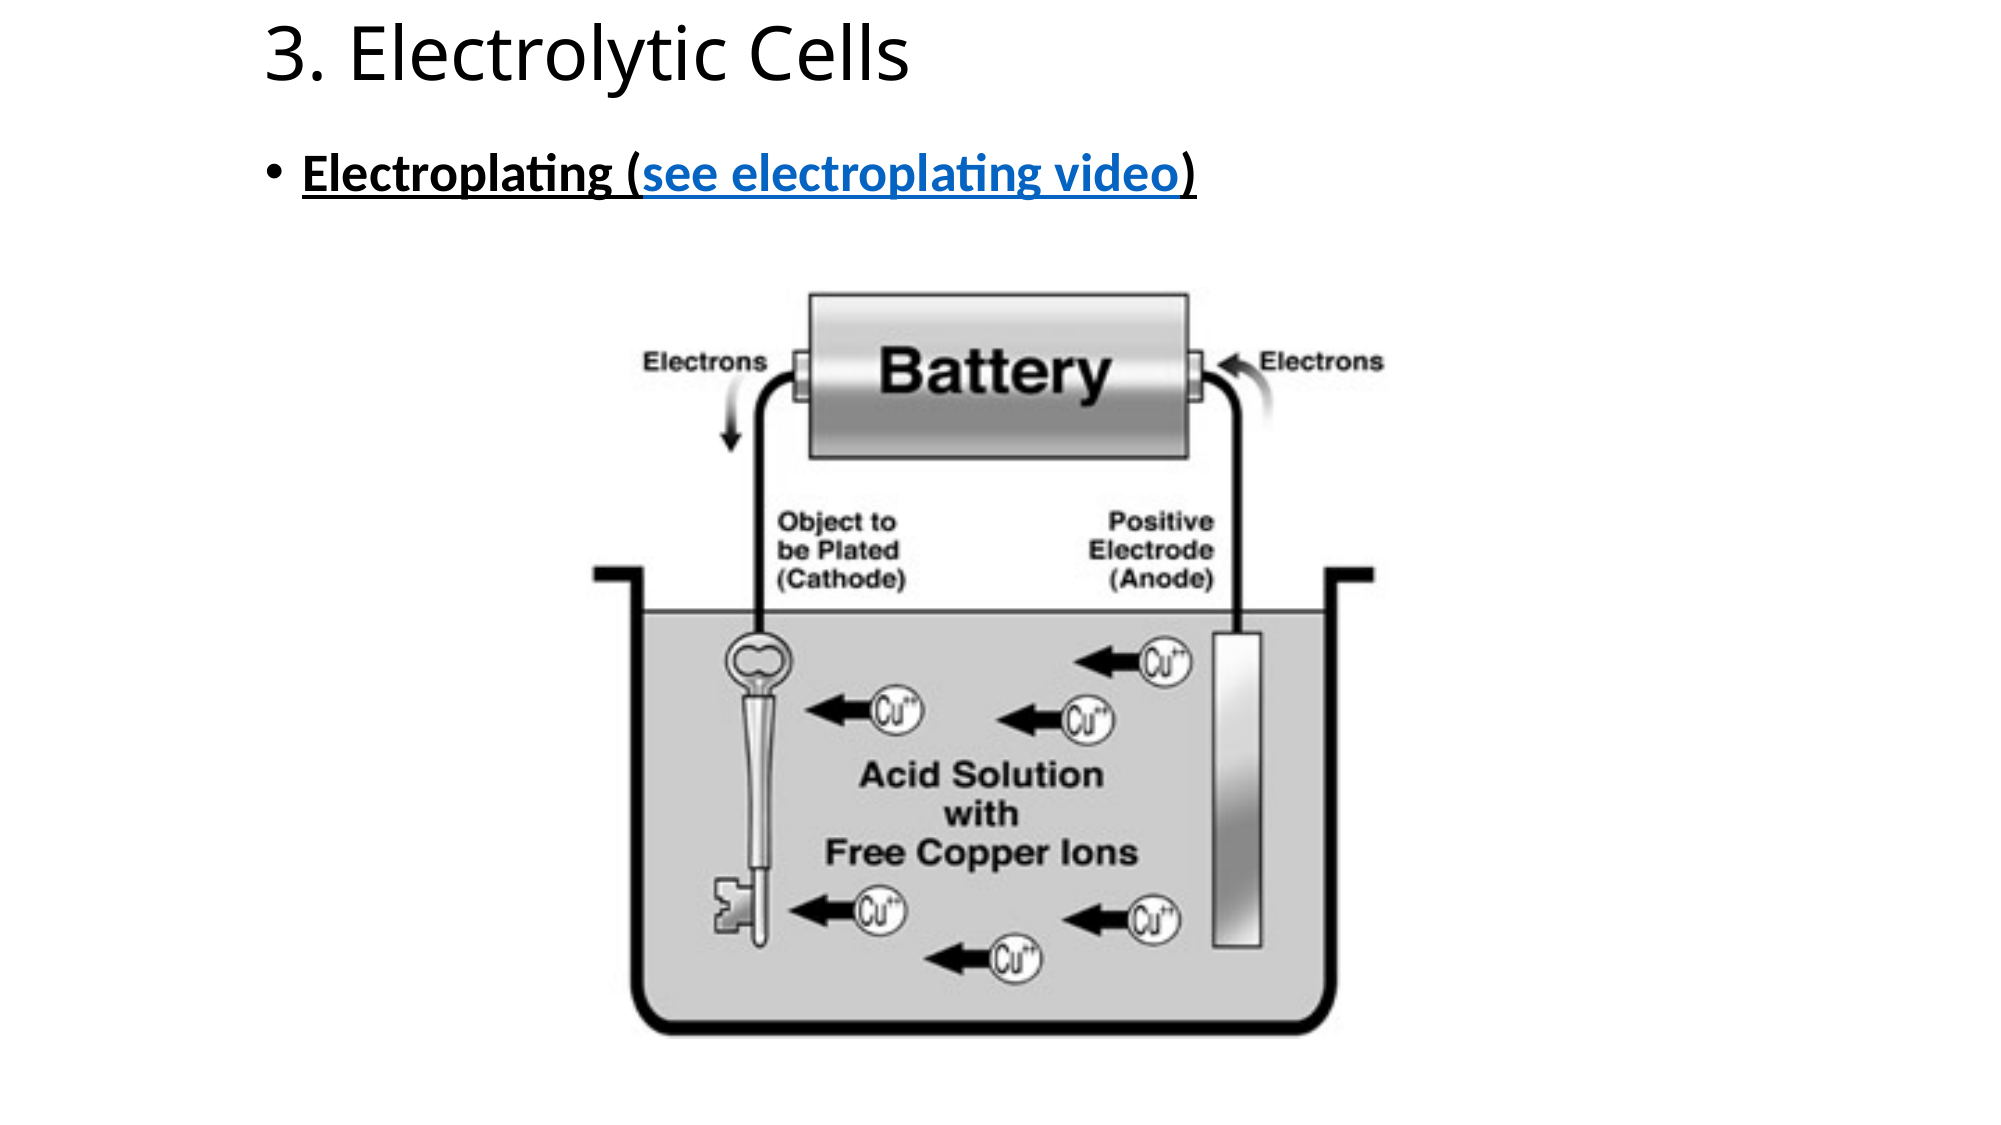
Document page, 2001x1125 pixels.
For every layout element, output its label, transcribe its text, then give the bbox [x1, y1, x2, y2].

title 3. Electrolytic Cells [249, 0, 1850, 150]
picture [587, 287, 1388, 1039]
list Electroplating (see electroplating video) [249, 137, 1750, 880]
